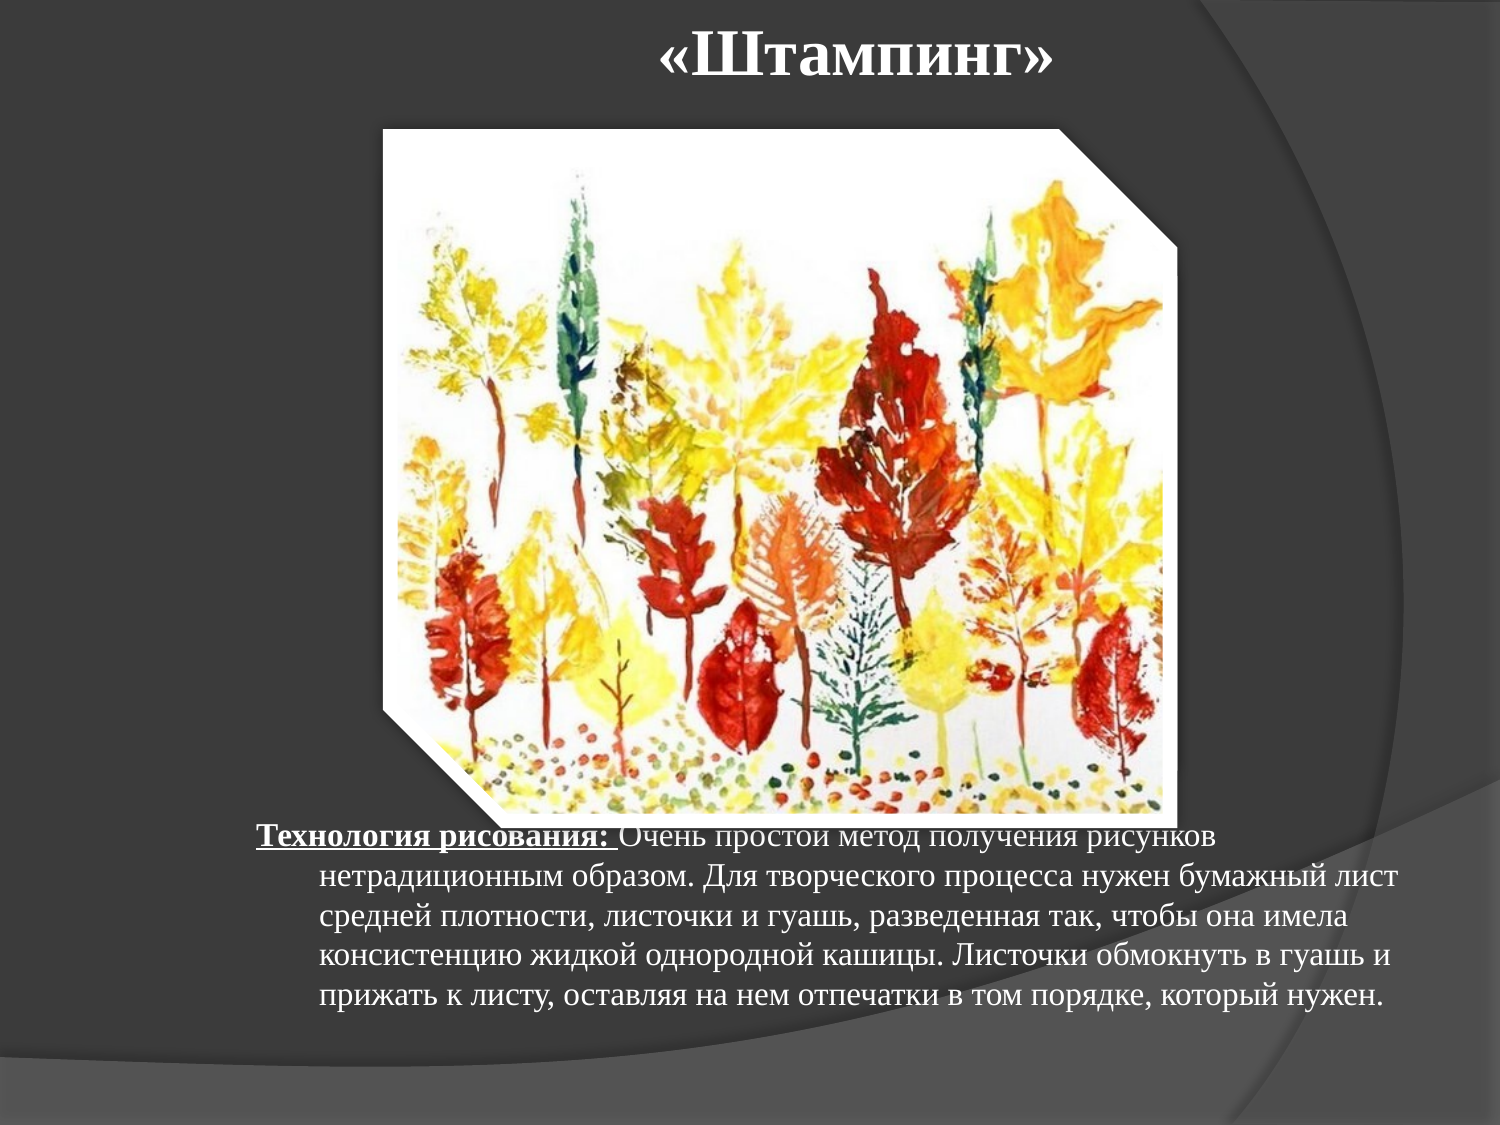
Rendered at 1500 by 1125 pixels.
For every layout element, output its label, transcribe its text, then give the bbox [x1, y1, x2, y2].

title «Штампинг» [235, 0, 1466, 161]
list Технология рисования: Очень простой метод получения рисунков нетрадиционным образом. Для творческого процесса нужен бумажный лист средней плотности, листочки и гуашь, разведенная так, чтобы она имела консистенцию жидкой однородной кашицы. Листочки обмокнуть в гуашь и прижать к листу, оставляя на нем отпечатки в том порядке, который нужен. [235, 237, 1466, 1094]
picture [389, 136, 1171, 822]
